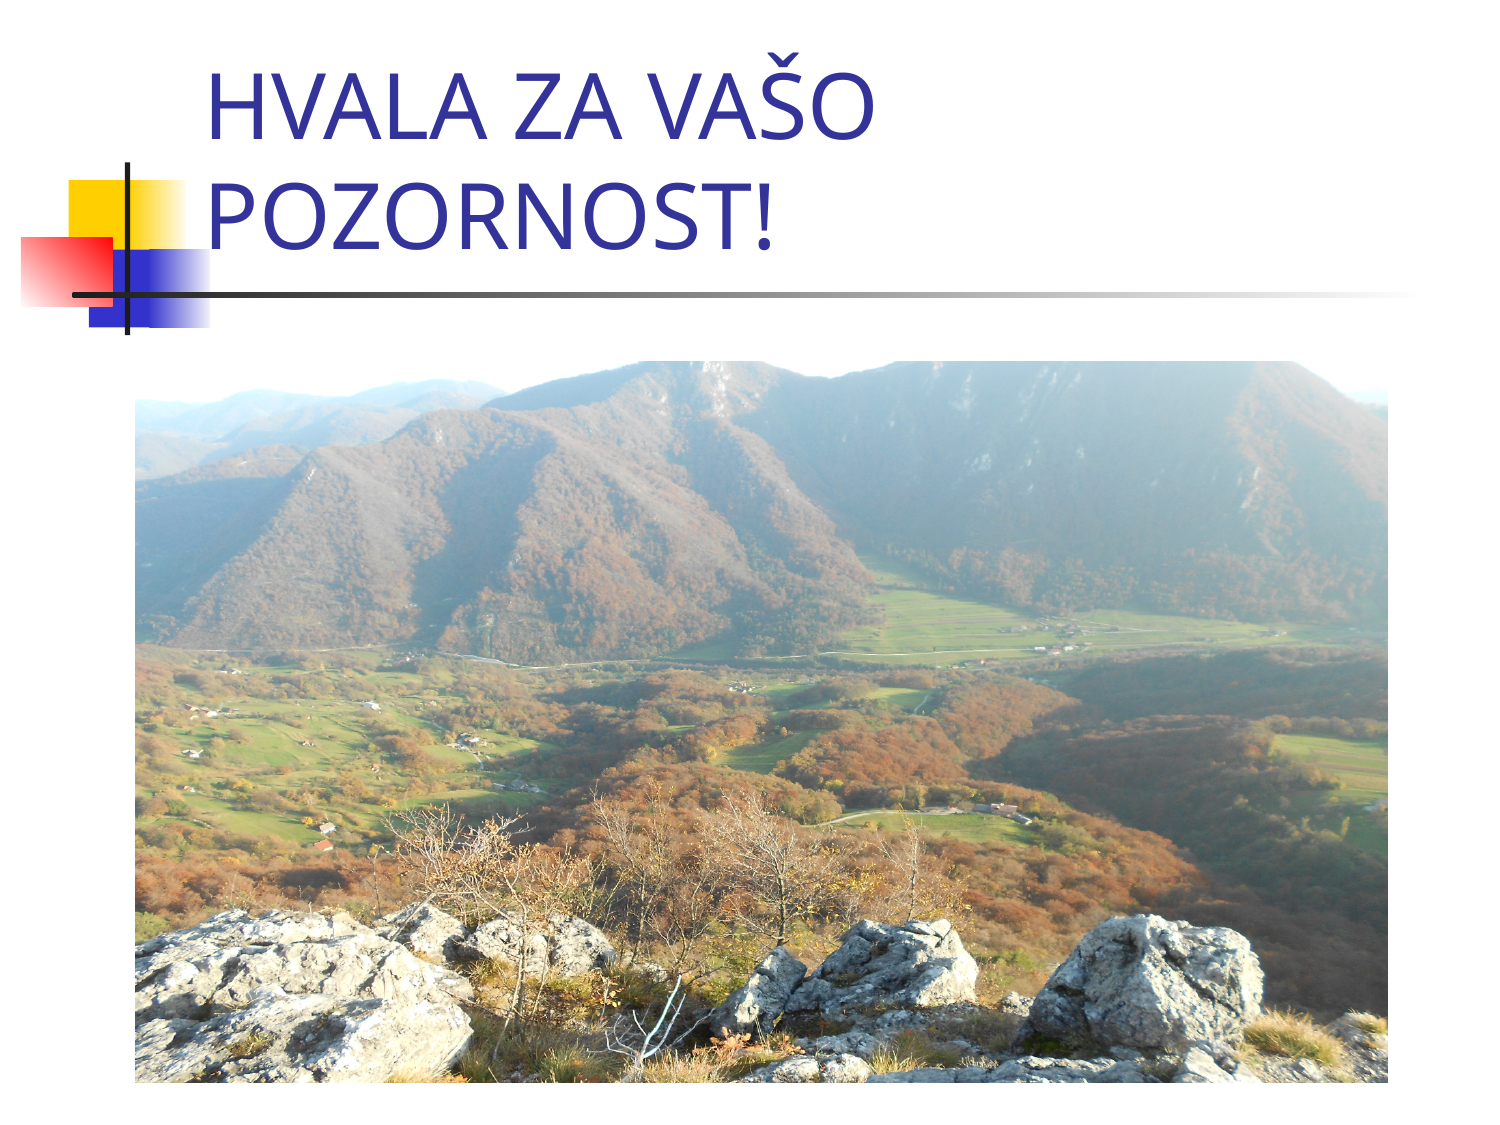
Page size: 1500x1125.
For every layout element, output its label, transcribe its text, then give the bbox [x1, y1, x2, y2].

title HVALA ZA VAŠO POZORNOST! [188, 35, 1468, 275]
picture [135, 361, 1388, 1083]
